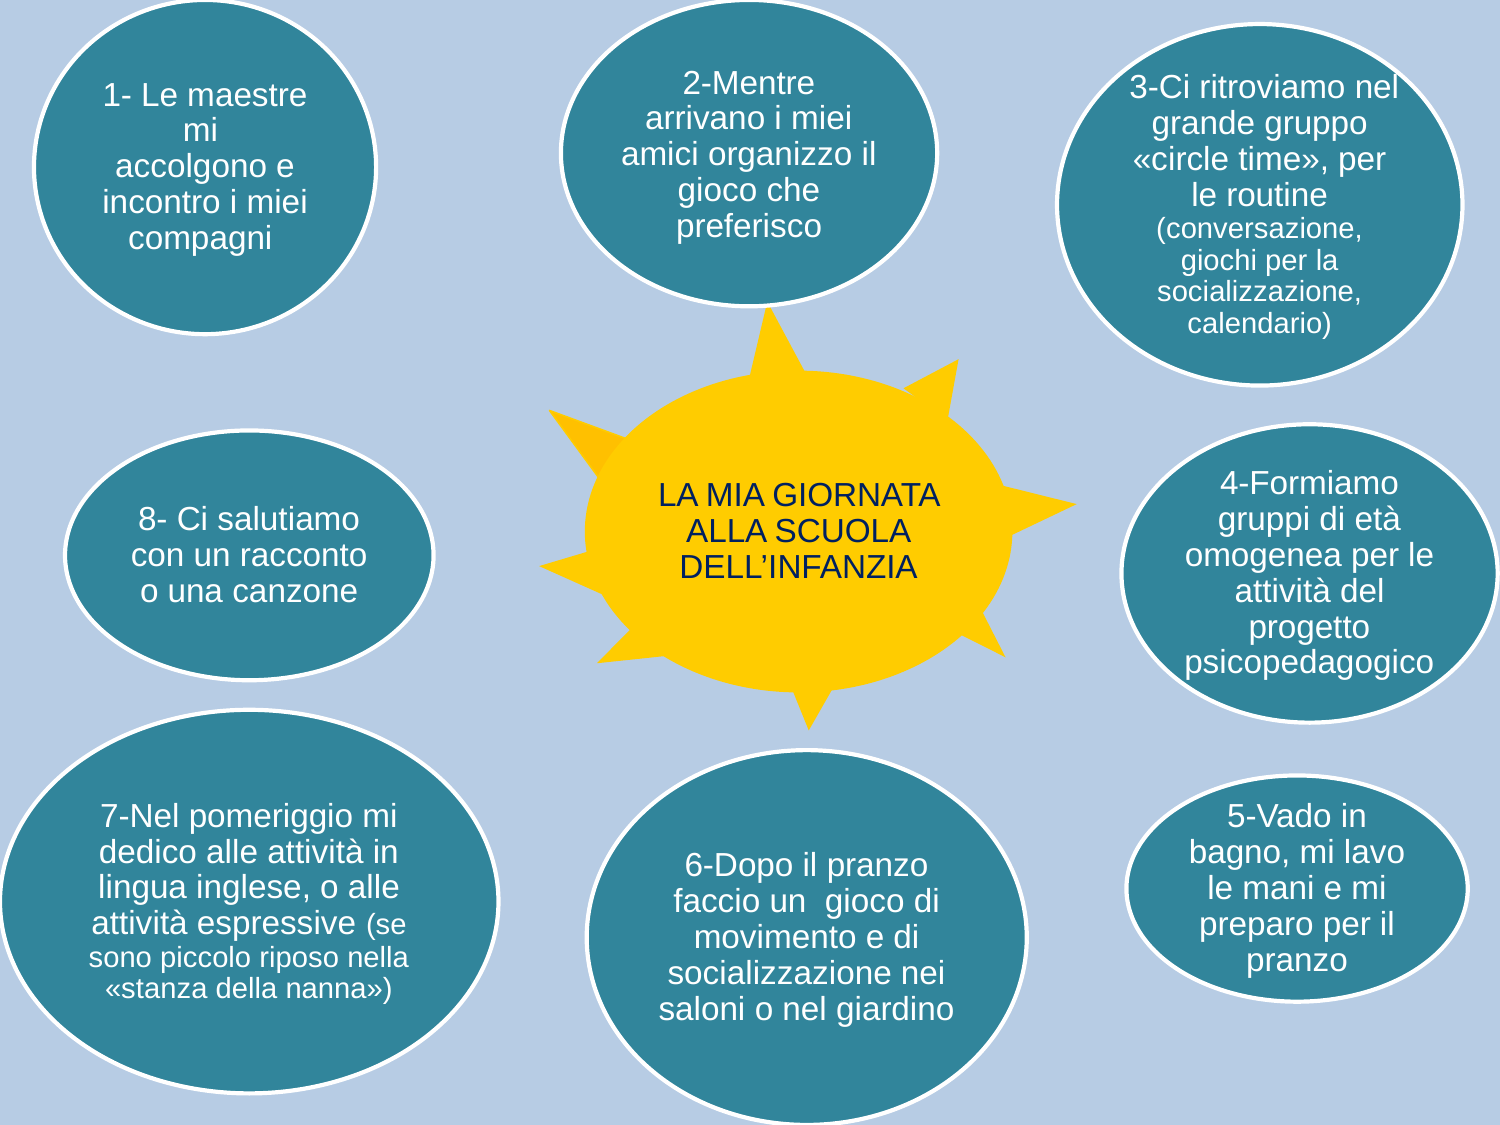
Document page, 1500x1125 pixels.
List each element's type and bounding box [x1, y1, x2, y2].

text_box [0, 0, 1498, 1125]
